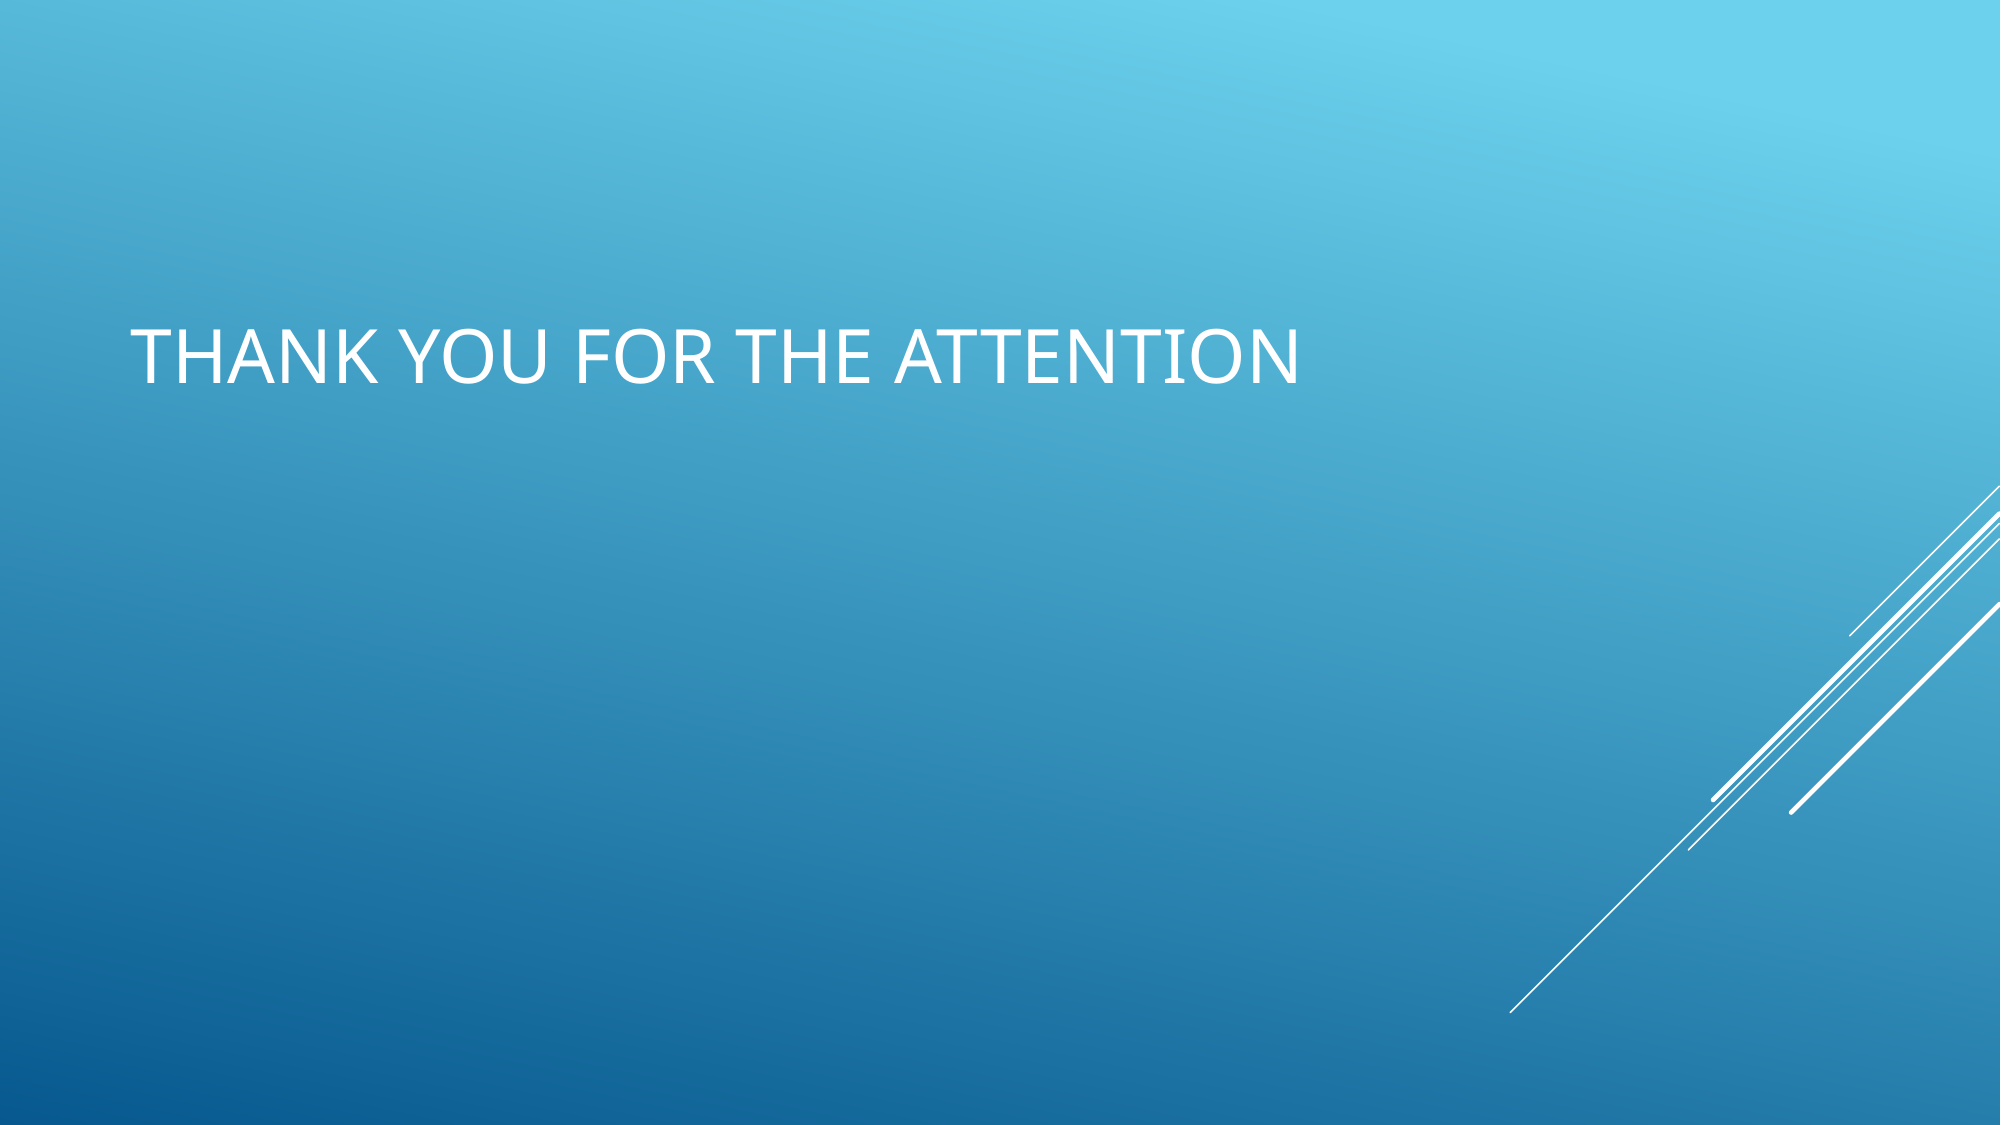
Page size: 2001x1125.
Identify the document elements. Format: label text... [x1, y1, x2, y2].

title THANK YOU FOR THE ATTENTION [115, 229, 1516, 477]
